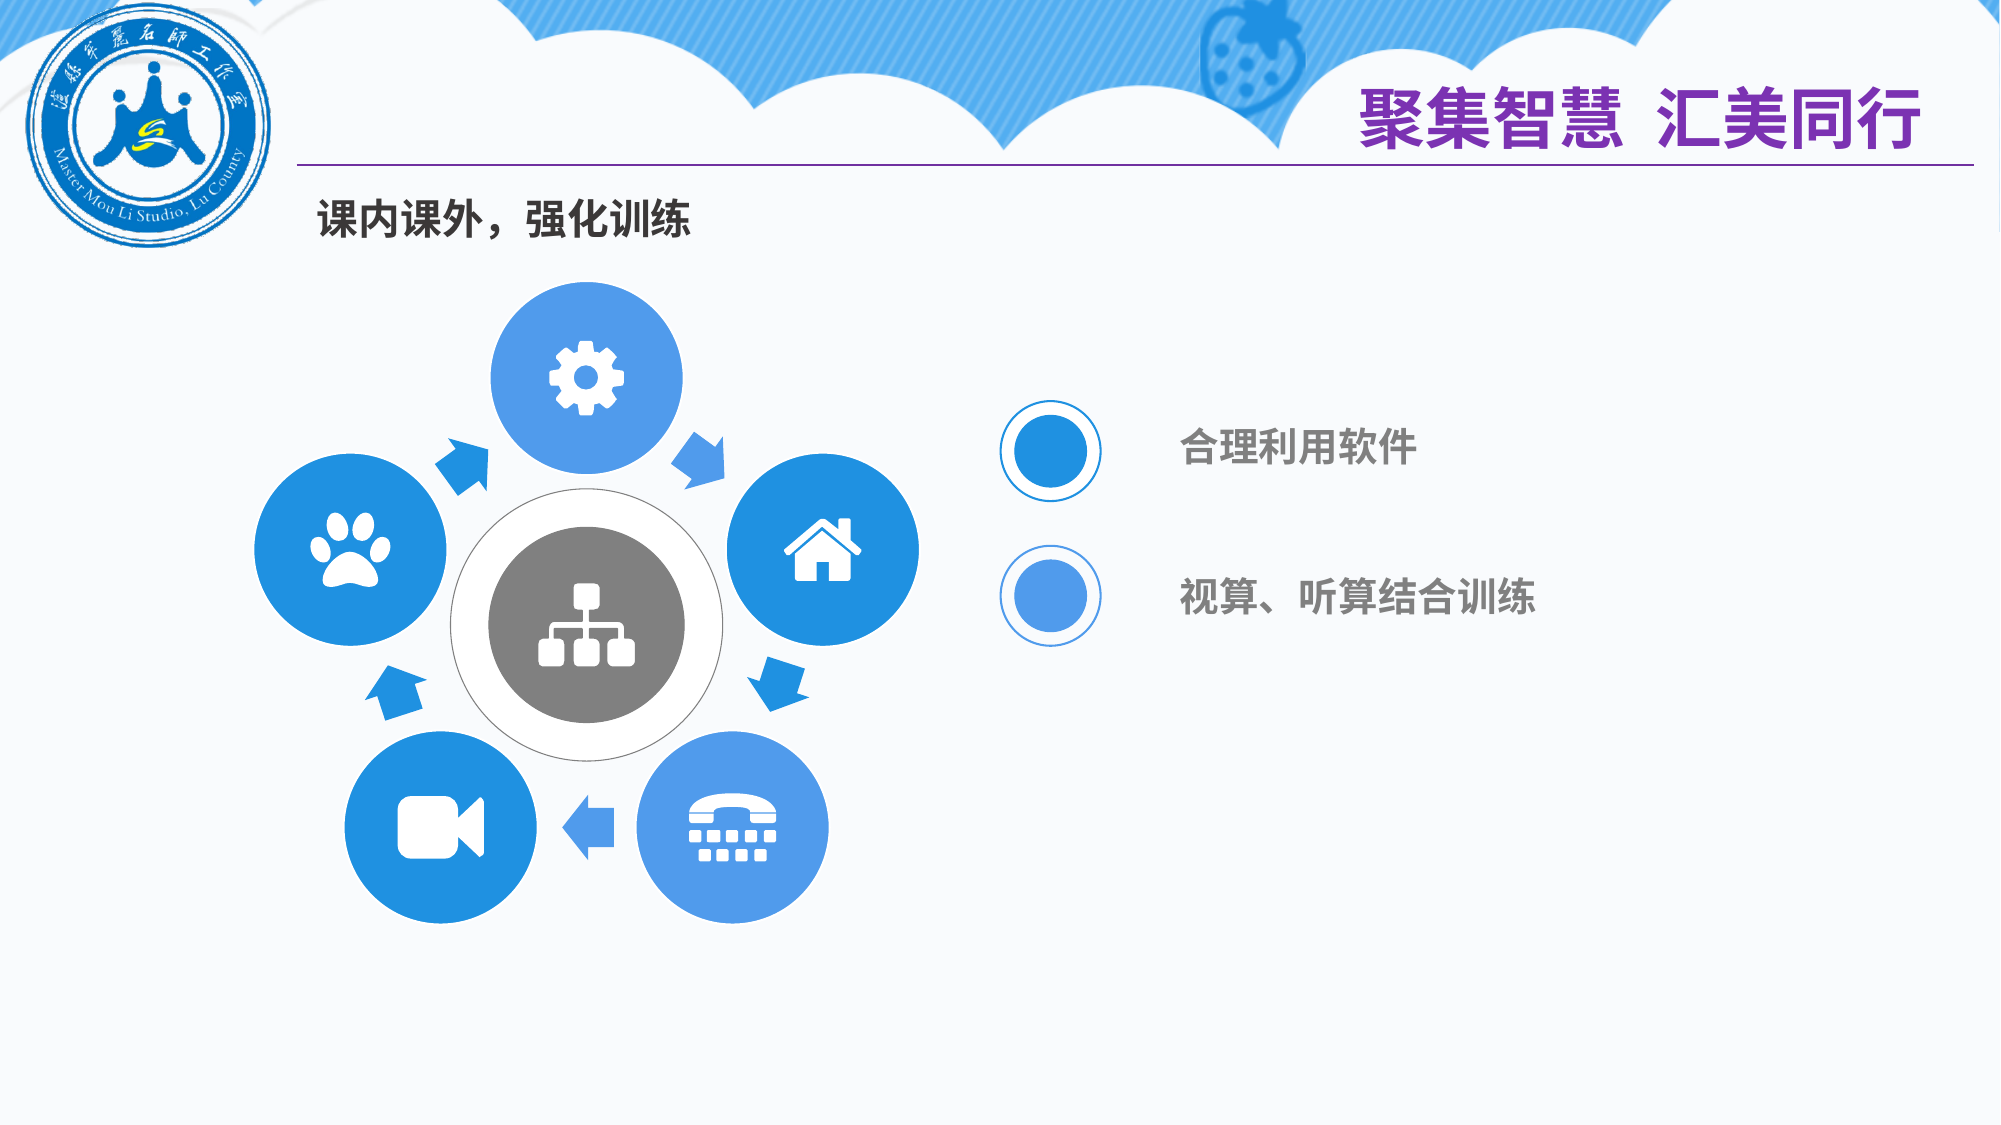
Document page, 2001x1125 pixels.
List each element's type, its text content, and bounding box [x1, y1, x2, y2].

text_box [1000, 401, 1795, 502]
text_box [1000, 545, 1795, 646]
text_box 聚集智慧 汇美同行 [1343, 68, 2000, 164]
text_box 课内课外，强化训练 [302, 186, 744, 251]
picture [0, 0, 2000, 493]
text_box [253, 280, 920, 925]
